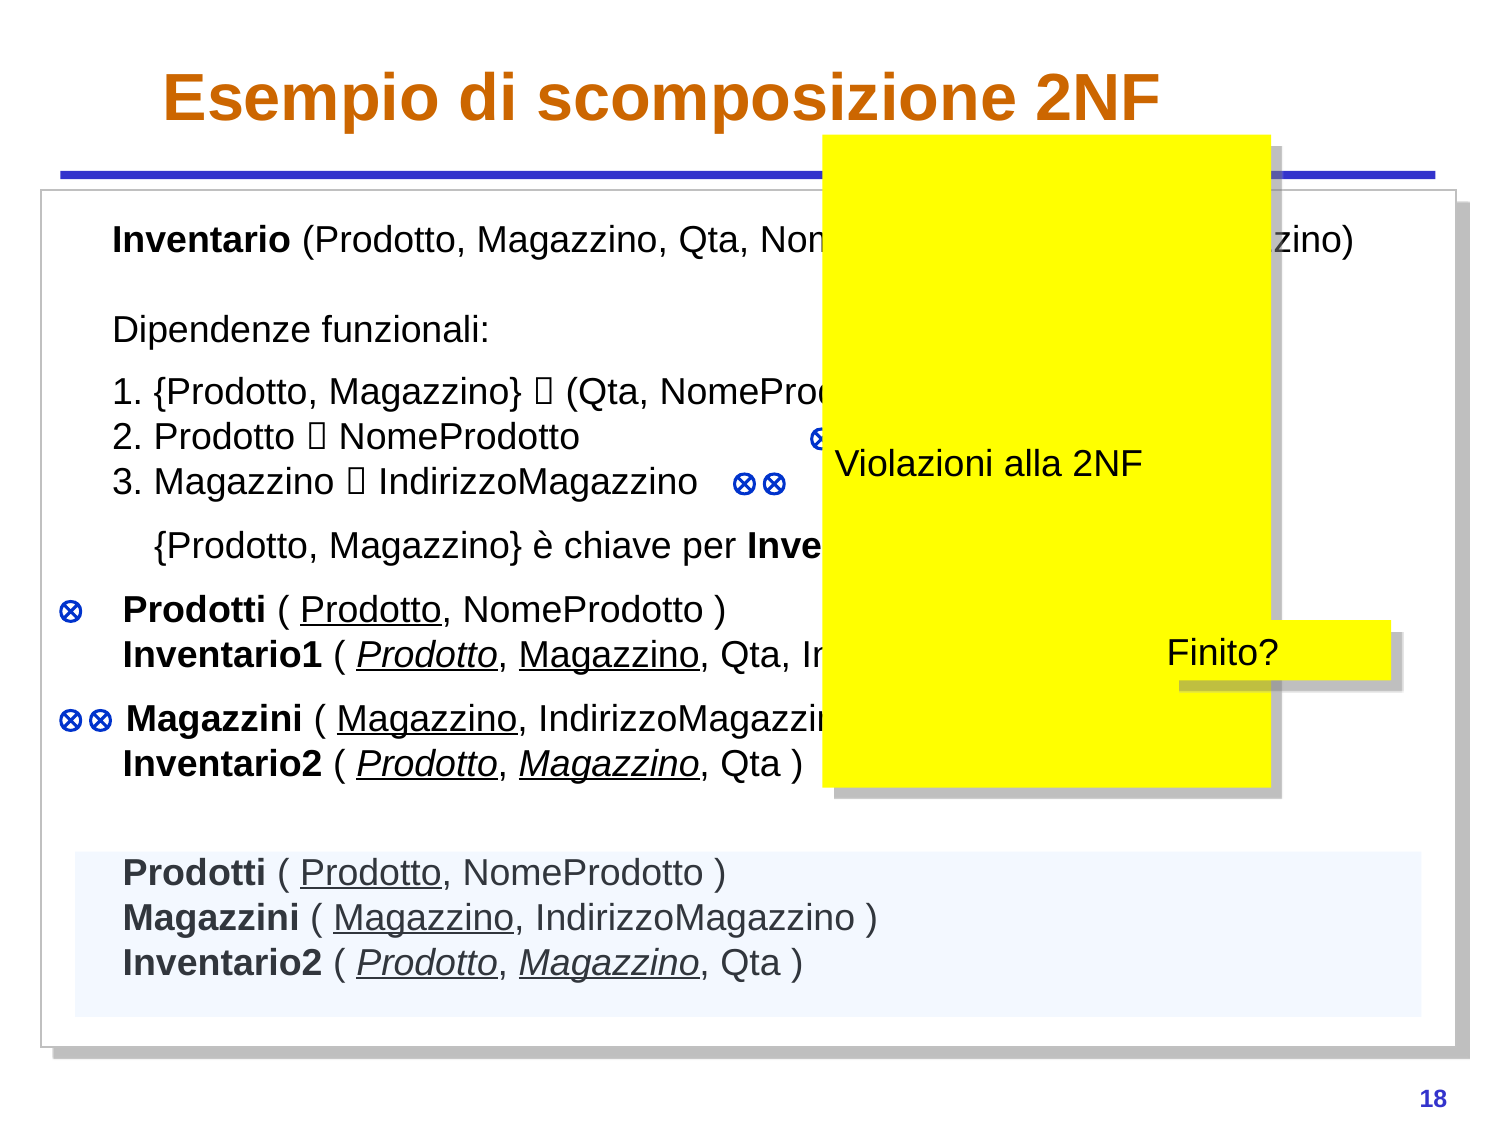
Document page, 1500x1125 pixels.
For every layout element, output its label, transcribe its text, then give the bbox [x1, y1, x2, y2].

title Esempio di scomposizione 2NF [50, 37, 1275, 150]
text_box Inventario (Prodotto, Magazzino, Qta, NomeProdotto, IndirizzoMagazzino) Dipendenze funzionali: 1. {Prodotto, Magazzino}  (Qta, NomeProdotto, IndirizzoMagazzino) 2. Prodotto  NomeProdotto  3. Magazzino  IndirizzoMagazzino  {Prodotto, Magazzino} è chiave per Inventario  Prodotti ( Prodotto, NomeProdotto ) Inventario1 ( Prodotto, Magazzino, Qta, IndirizzoMagazzino )  Magazzini ( Magazzino, IndirizzoMagazzino ) Inventario2 ( Prodotto, Magazzino, Qta ) Prodotti ( Prodotto, NomeProdotto ) Magazzini ( Magazzino, IndirizzoMagazzino ) Inventario2 ( Prodotto, Magazzino, Qta ) [41, 190, 1456, 1047]
text_box [75, 851, 1422, 1017]
list Violazioni alla 2NF [822, 134, 1272, 788]
text_box Finito? [1166, 620, 1392, 681]
slide_number 18 [1262, 1074, 1463, 1125]
